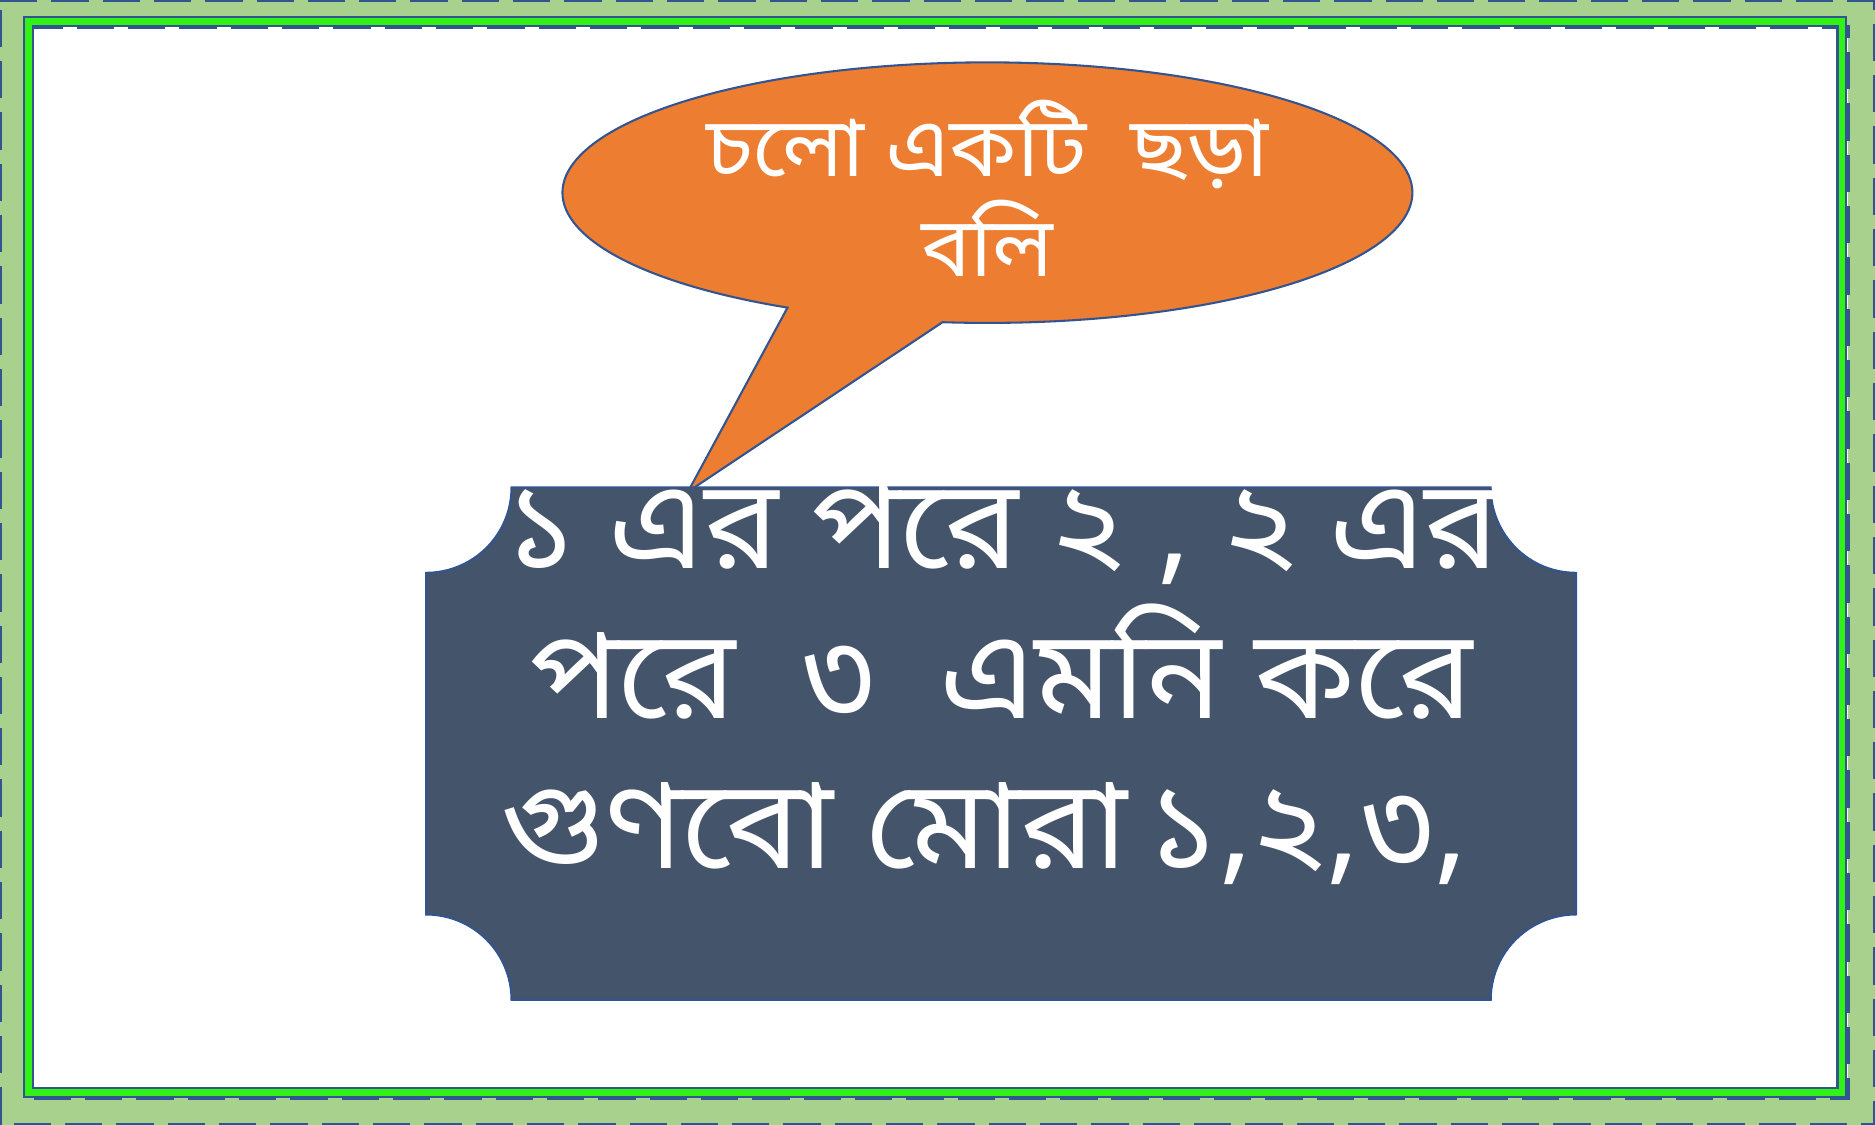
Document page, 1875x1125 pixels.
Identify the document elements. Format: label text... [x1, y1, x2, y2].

text_box চলো একটি ছড়া বলি [561, 61, 1414, 486]
text_box ১ এর পরে ২ , ২ এর পরে ৩ এমনি করে গুণবো মোরা ১,২,৩, .......... [425, 486, 1578, 1001]
